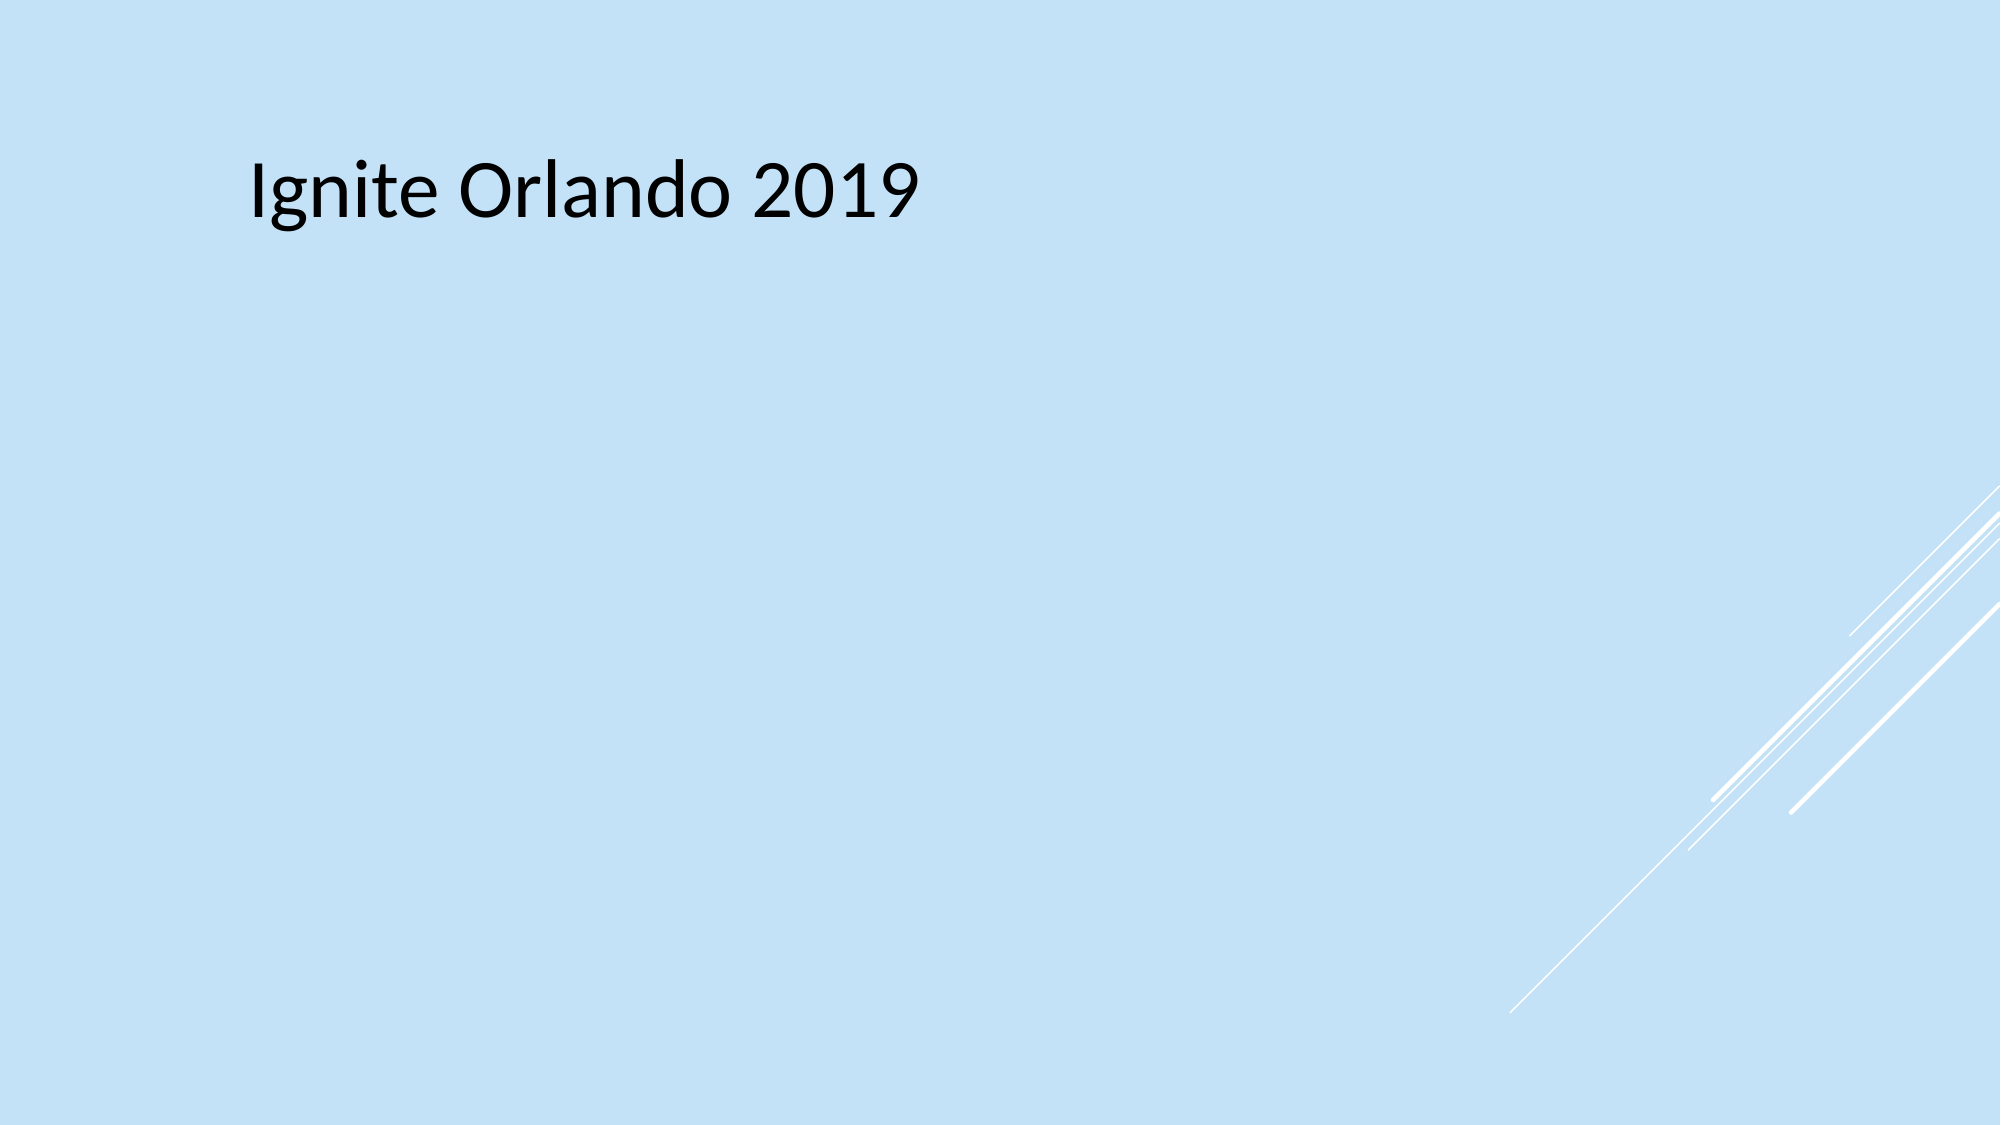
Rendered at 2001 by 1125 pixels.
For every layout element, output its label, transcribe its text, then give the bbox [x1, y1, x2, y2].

text_box Ignite Orlando 2019 [233, 126, 1436, 442]
